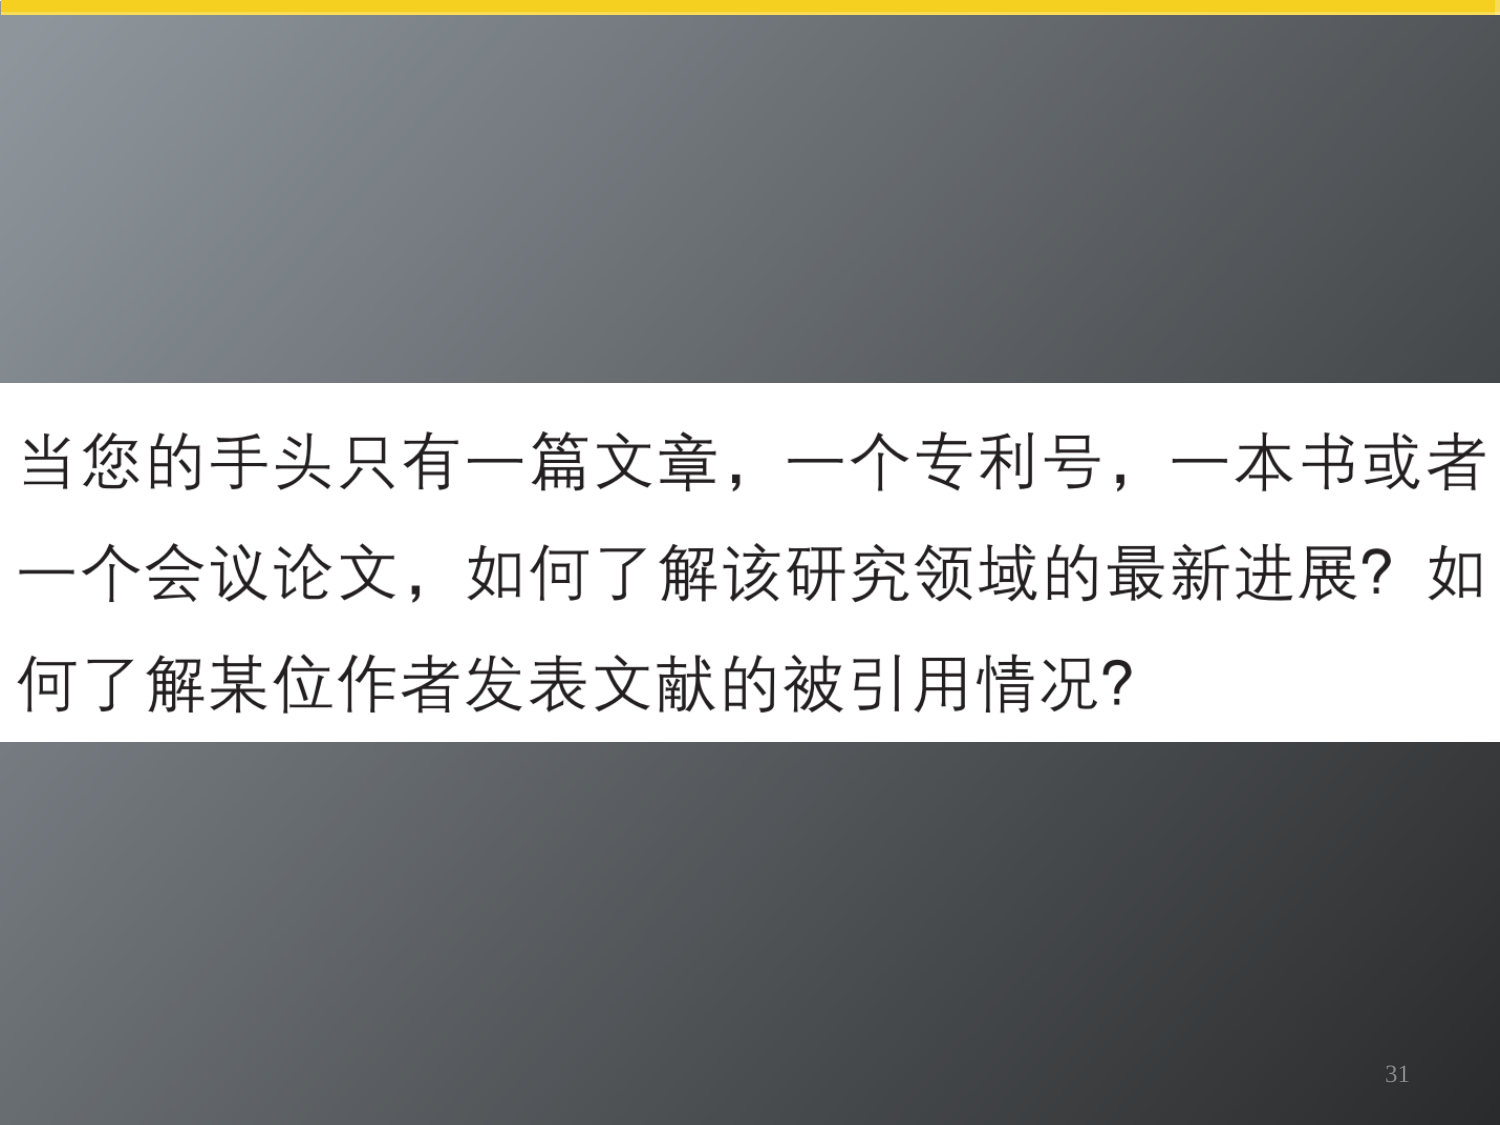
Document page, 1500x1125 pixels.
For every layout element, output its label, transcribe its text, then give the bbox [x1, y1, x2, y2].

picture [0, 383, 1500, 742]
slide_number 31 [1074, 1042, 1426, 1103]
picture [1, 0, 1500, 15]
